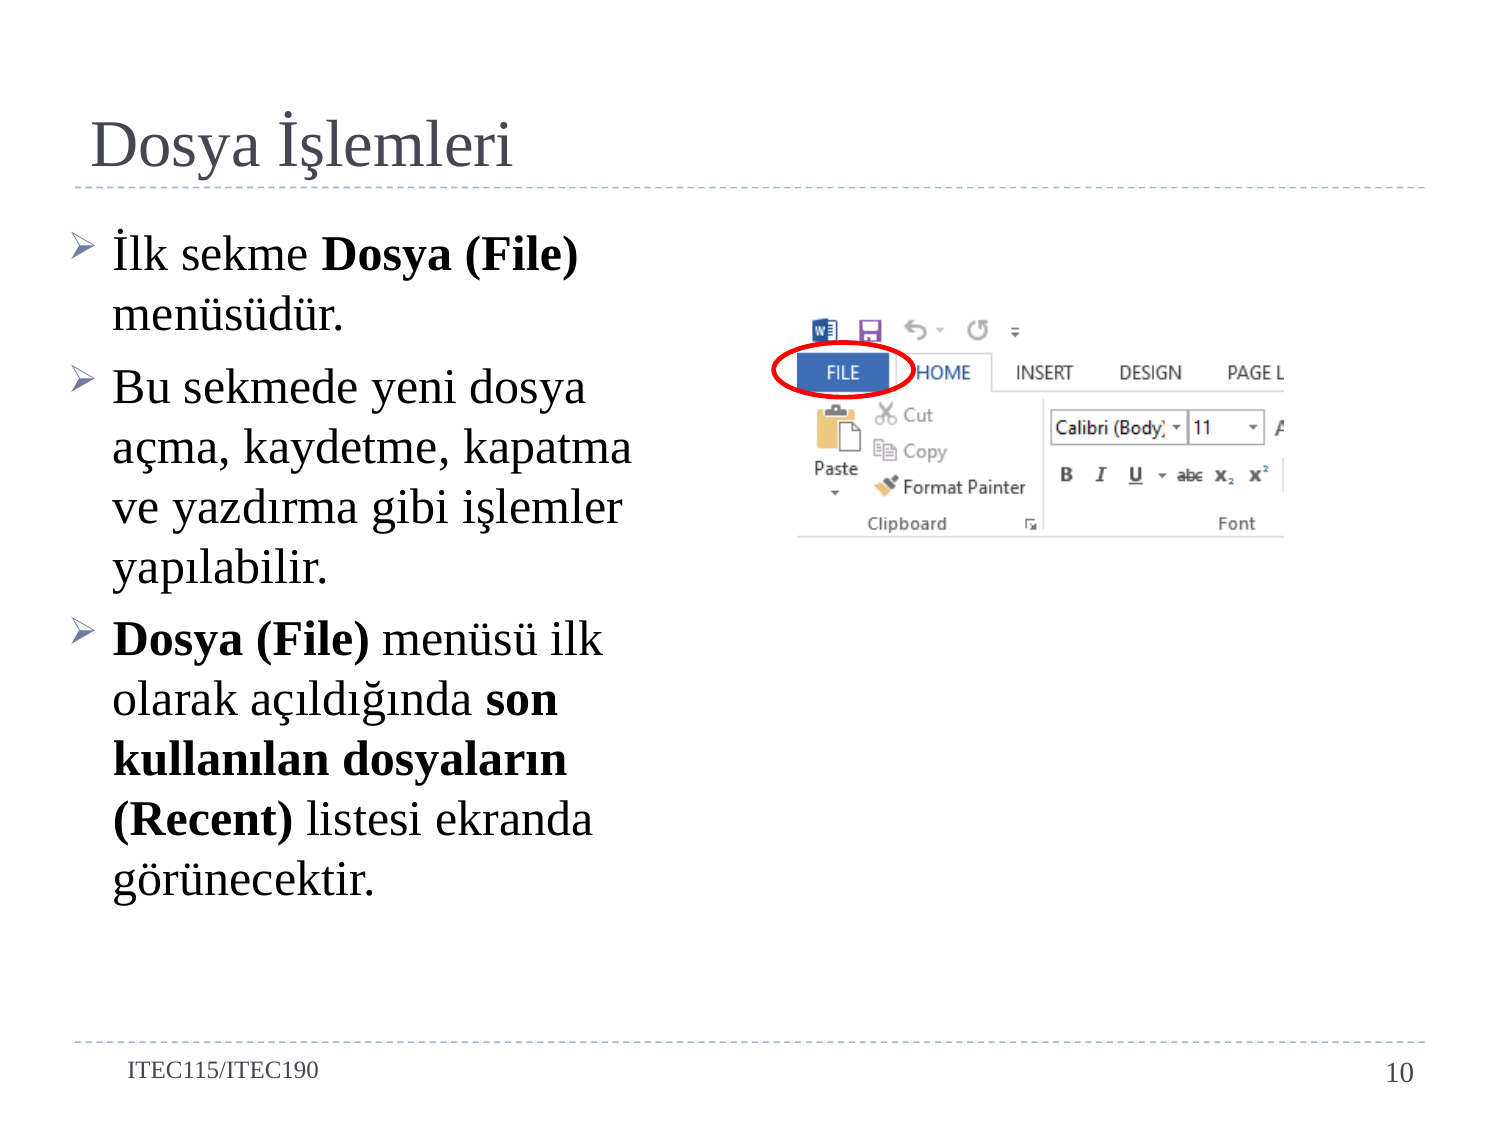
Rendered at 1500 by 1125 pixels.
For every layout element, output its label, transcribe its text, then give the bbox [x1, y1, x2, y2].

slide_number 10 [1352, 1045, 1430, 1106]
picture [796, 314, 1284, 542]
title Dosya İşlemleri [75, 24, 1425, 188]
footer ITEC115/ITEC190 [112, 1045, 1352, 1106]
list İlk sekme Dosya (File) menüsüdür. Bu sekmede yeni dosya açma, kaydetme, kapatma ve yazdırma gibi işlemler yapılabilir. Dosya (File) menüsü ilk olarak açıldığında son kullanılan dosyaların (Recent) listesi ekranda görünecektir. [53, 213, 656, 1024]
text_box [772, 350, 791, 390]
